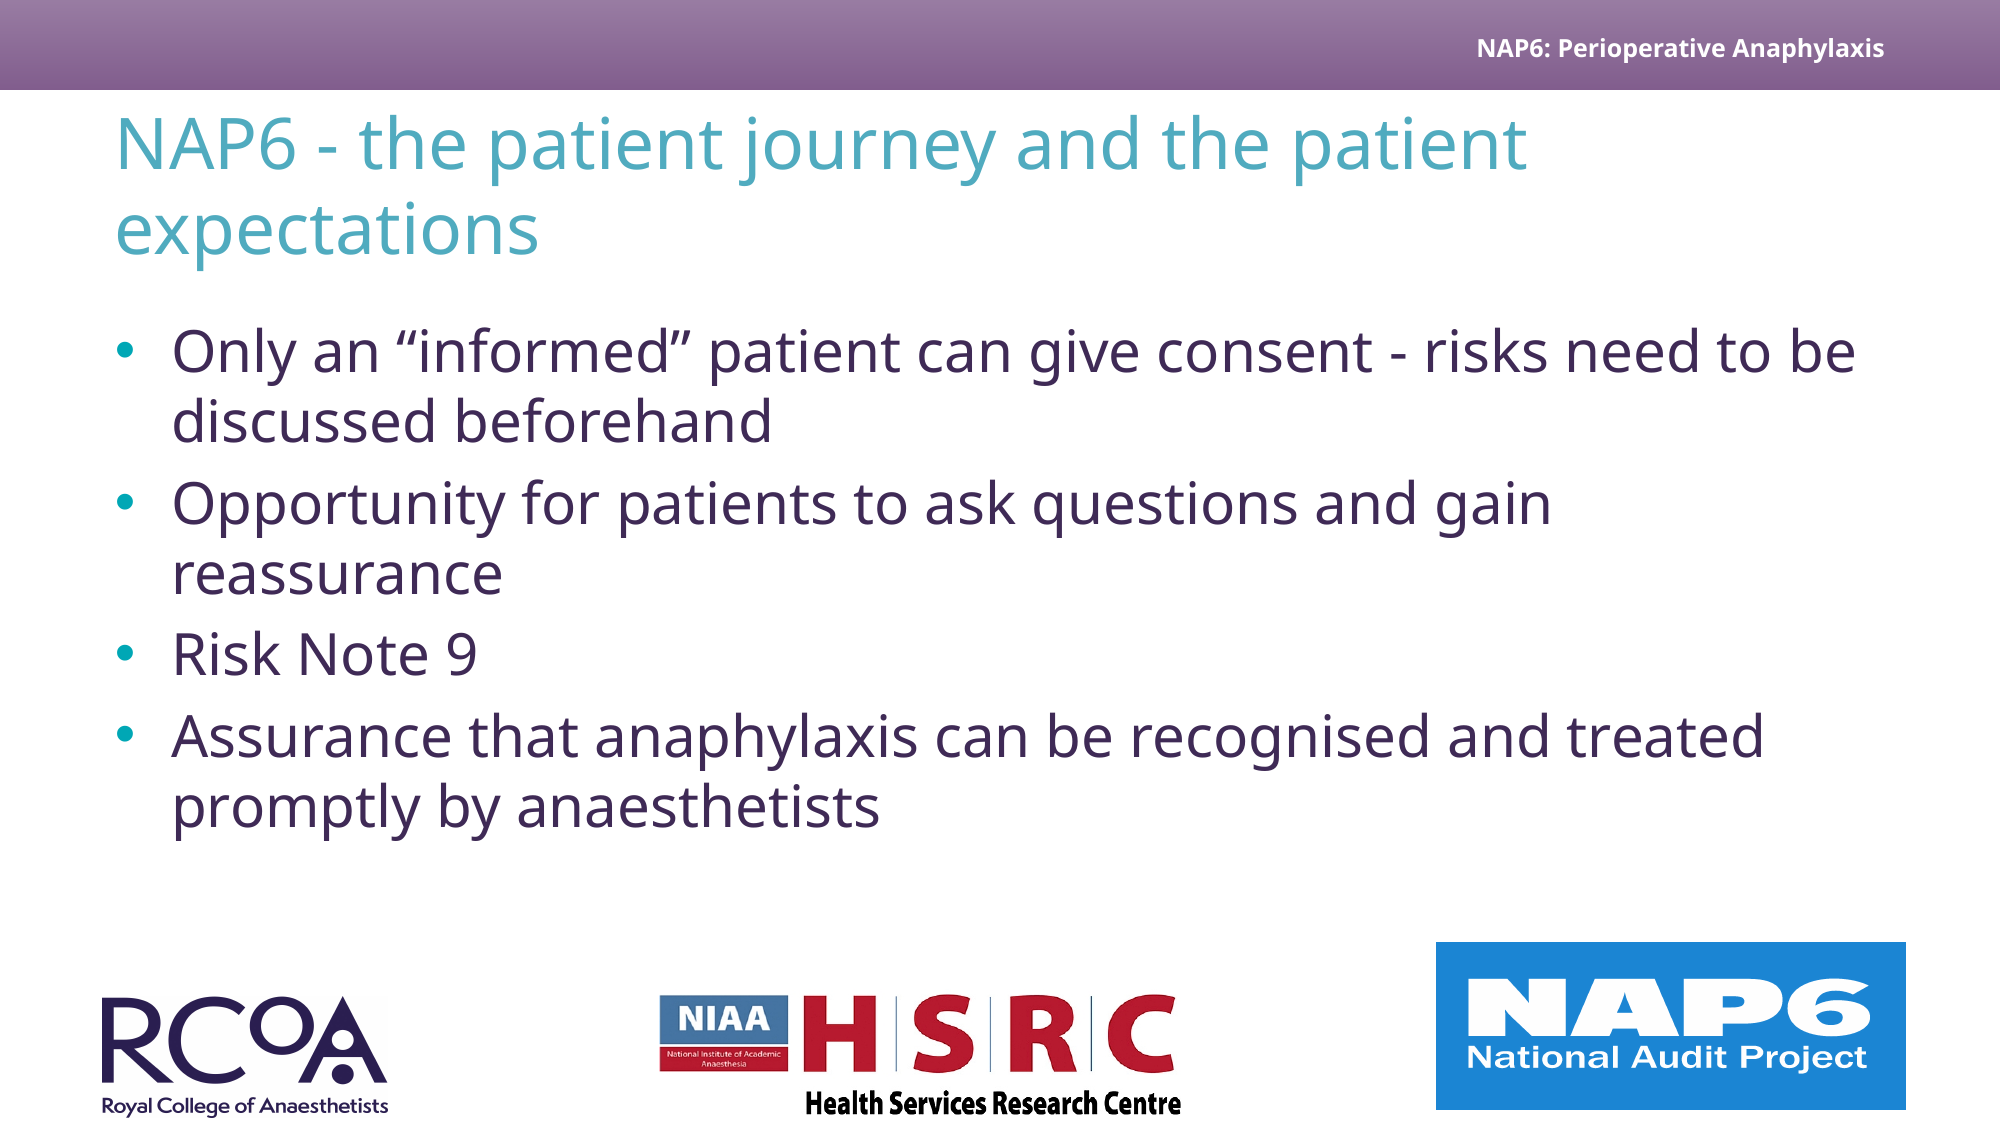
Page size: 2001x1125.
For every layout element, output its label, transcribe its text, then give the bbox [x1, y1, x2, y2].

picture [102, 996, 388, 1118]
picture [1436, 942, 1906, 1110]
picture [659, 988, 1181, 1122]
title NAP6 - the patient journey and the patient expectations [99, 89, 1900, 278]
list Only an “informed” patient can give consent - risks need to be discussed beforehand Opportunity for patients to ask questions and gain reassurance Risk Note 9 Assurance that anaphylaxis can be recognised and treated promptly by anaesthetists [99, 307, 1900, 988]
